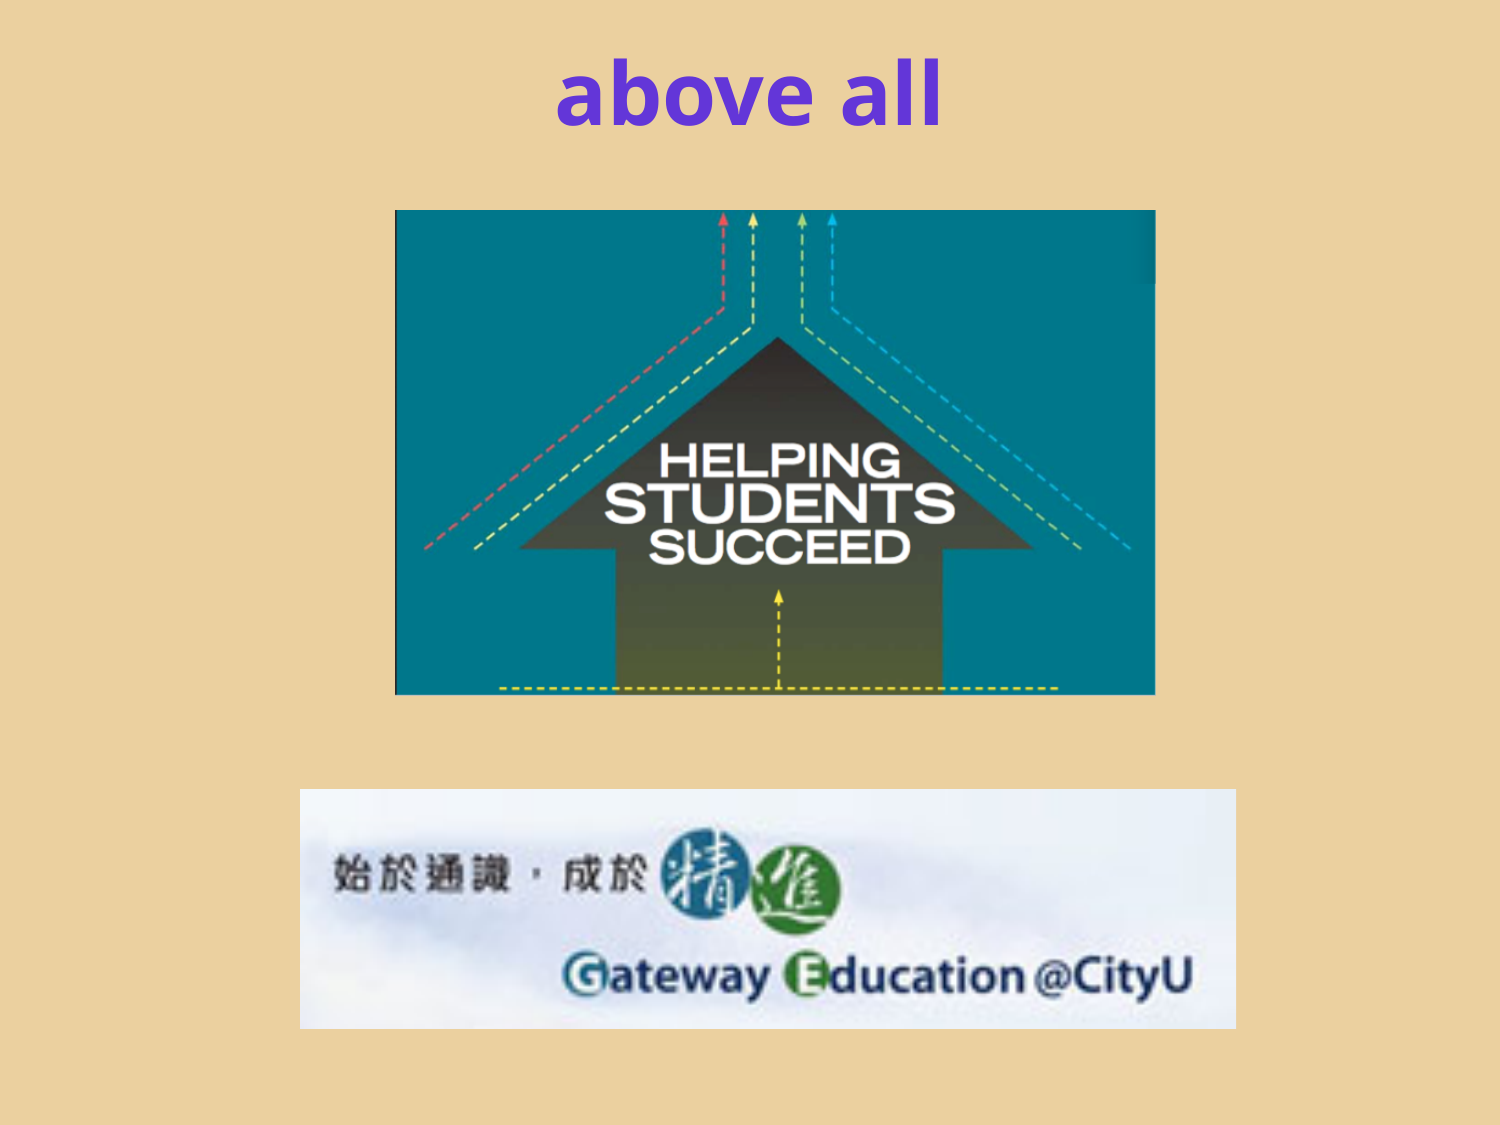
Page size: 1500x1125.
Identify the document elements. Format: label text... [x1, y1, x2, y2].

title above all [100, 30, 1400, 161]
picture [394, 209, 1157, 697]
picture [298, 788, 1238, 1030]
